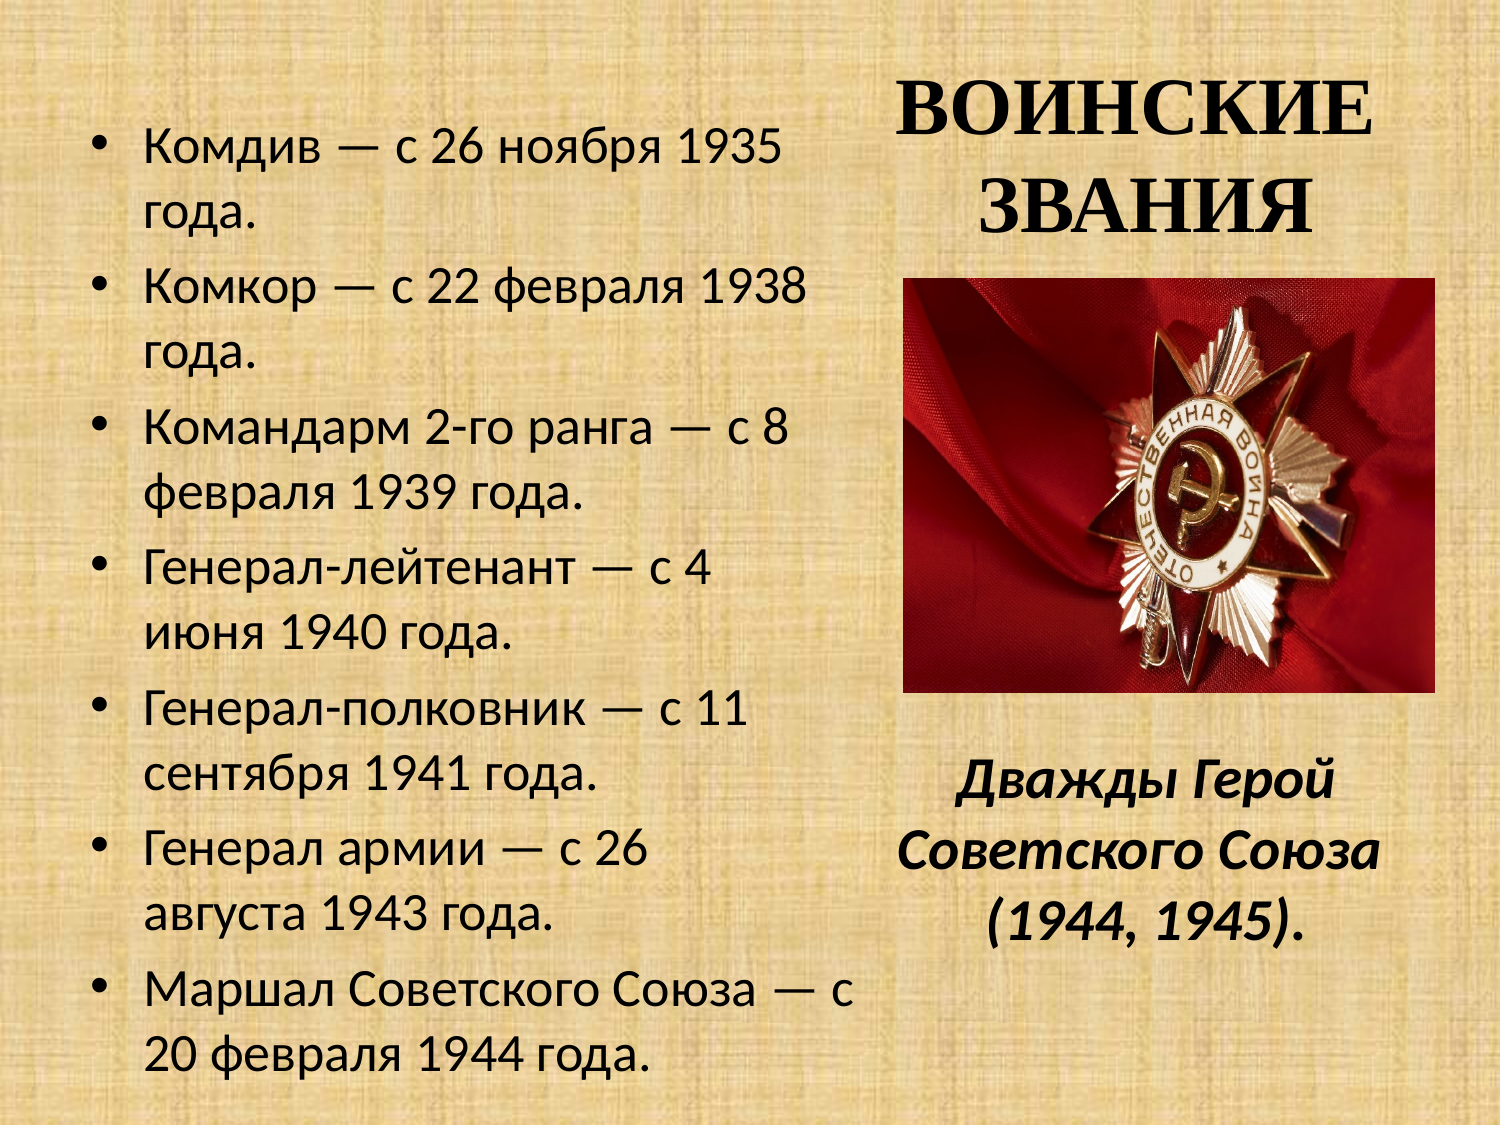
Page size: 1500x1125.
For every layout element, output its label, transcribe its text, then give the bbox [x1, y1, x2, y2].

list Комдив — с 26 ноября 1935 года. Комкор — с 22 февраля 1938 года. Командарм 2-го ранга — с 8 февраля 1939 года. Генерал-лейтенант — с 4 июня 1940 года. Генерал-полковник — с 11 сентября 1941 года. Генерал армии — с 26 августа 1943 года. Маршал Советского Союза — с 20 февраля 1944 года. [75, 101, 892, 1094]
title ВОИНСКИЕ ЗВАНИЯ Дважды Герой Советского Союза (1944, 1945). [868, 45, 1425, 1059]
picture [0, 0, 1500, 1125]
